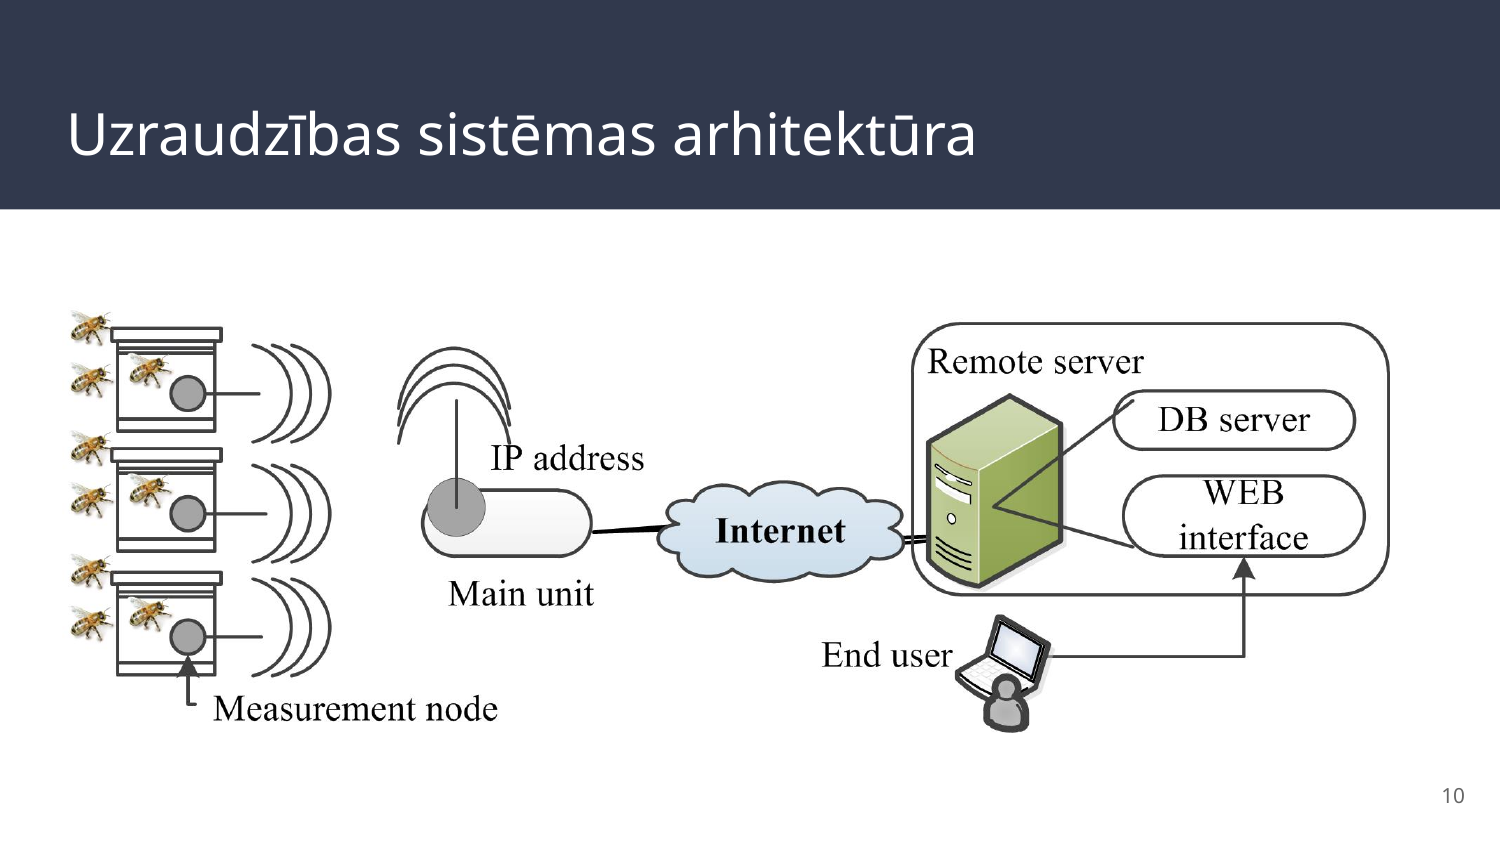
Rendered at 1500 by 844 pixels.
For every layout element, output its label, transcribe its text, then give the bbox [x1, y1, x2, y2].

picture [50, 289, 1391, 733]
title Uzraudzības sistēmas arhitektūra [51, 82, 1449, 185]
slide_number 10 [1389, 764, 1480, 830]
